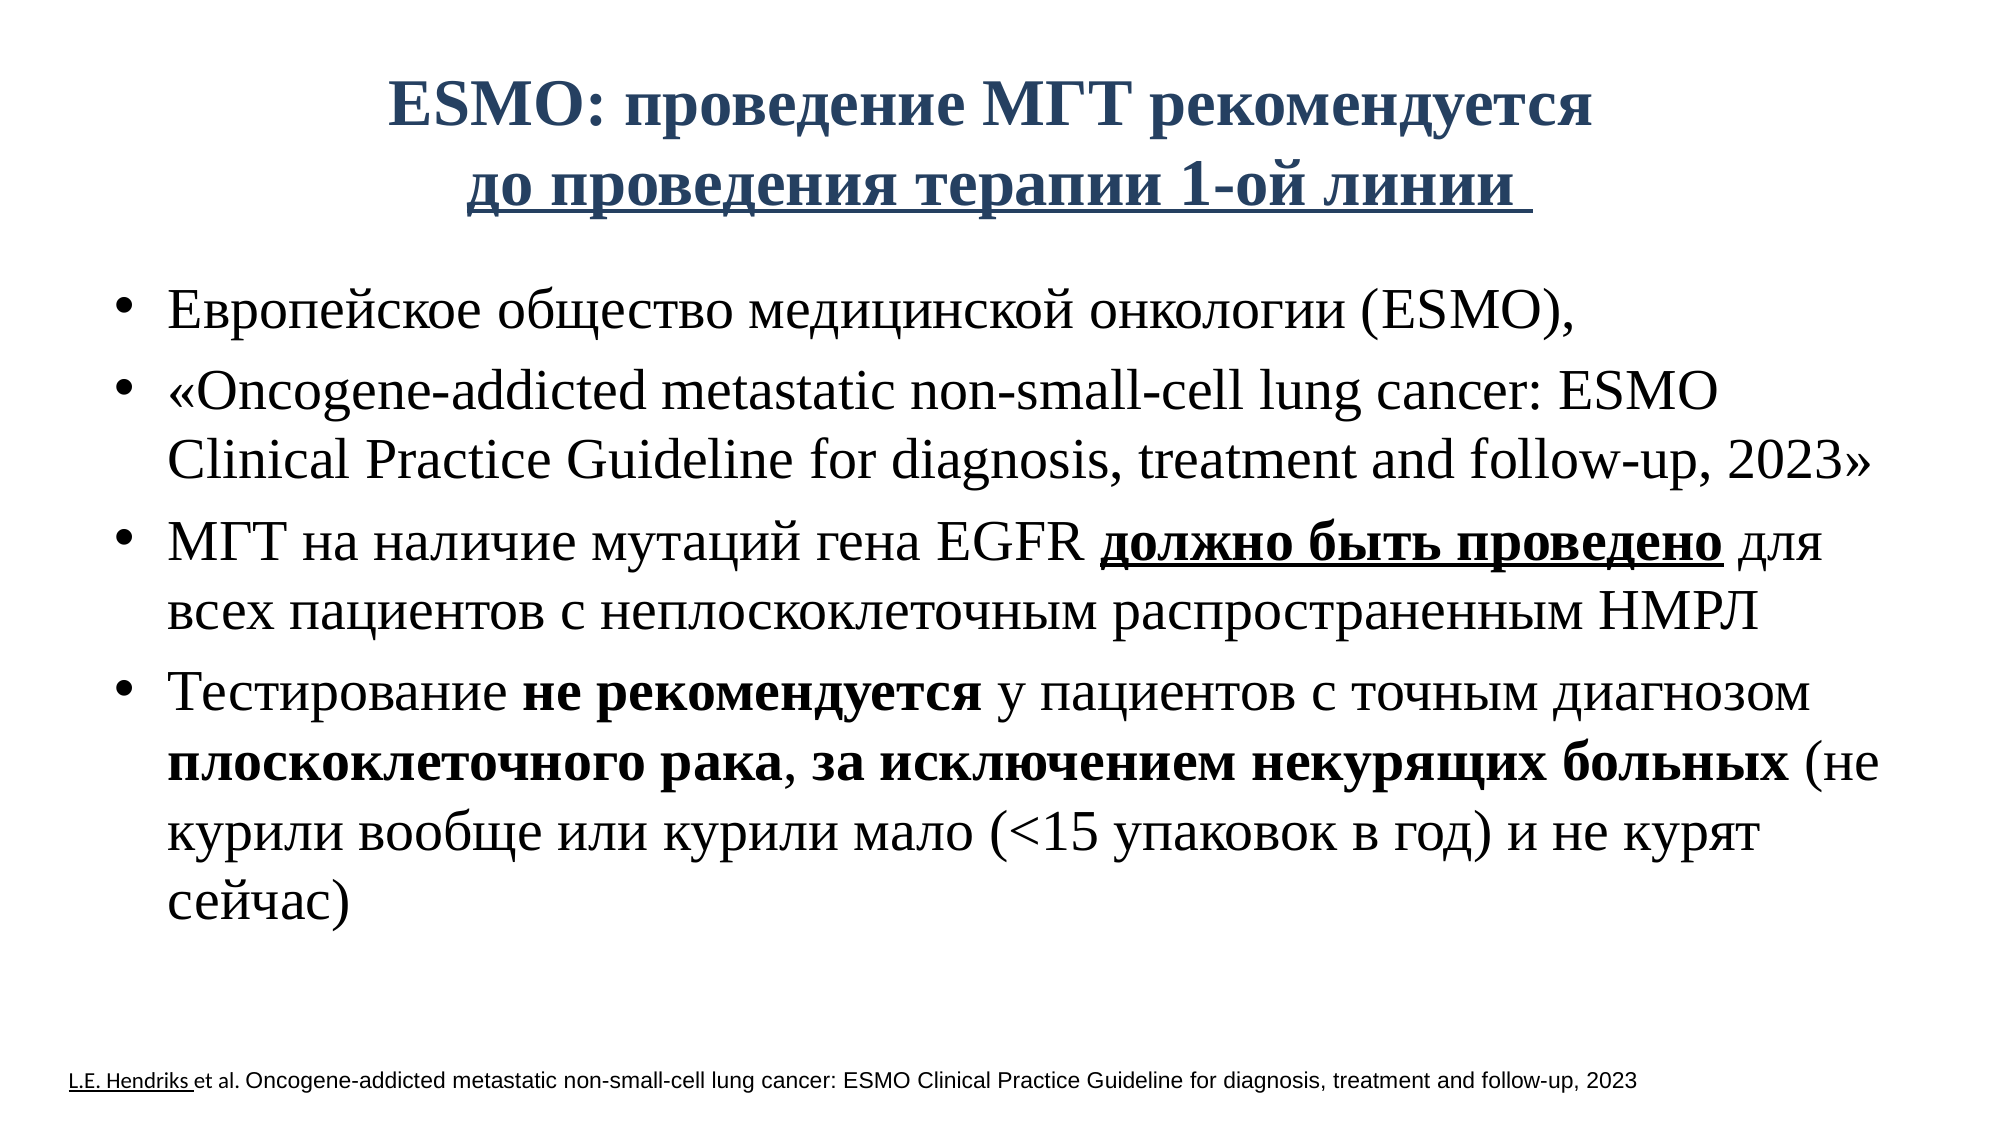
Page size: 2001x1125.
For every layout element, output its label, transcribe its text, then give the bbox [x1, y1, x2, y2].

title ESMO: проведение МГТ рекомендуется до проведения терапии 1-ой линии [99, 45, 1900, 233]
list Европейское общество медицинской онкологии (ESMO), «Oncogene-addicted metastatic non-small-cell lung cancer: ESMO Clinical Practice Guideline for diagnosis, treatment and follow-up, 2023» МГТ на наличие мутаций гена EGFR должно быть проведено для всех пациентов с неплоскоклеточным распространенным НМРЛ Тестирование не рекомендуется у пациентов с точным диагнозом плоскоклеточного рака, за исключением некурящих больных (не курили вообще или курили мало (<15 упаковок в год) и не курят сейчас) [99, 262, 1900, 1005]
text_box L.E. Hendriks et al. Oncogene-addicted metastatic non-small-cell lung cancer: ESMO Clinical Practice Guideline for diagnosis, treatment and follow-up, 2023 [48, 1055, 1737, 1125]
